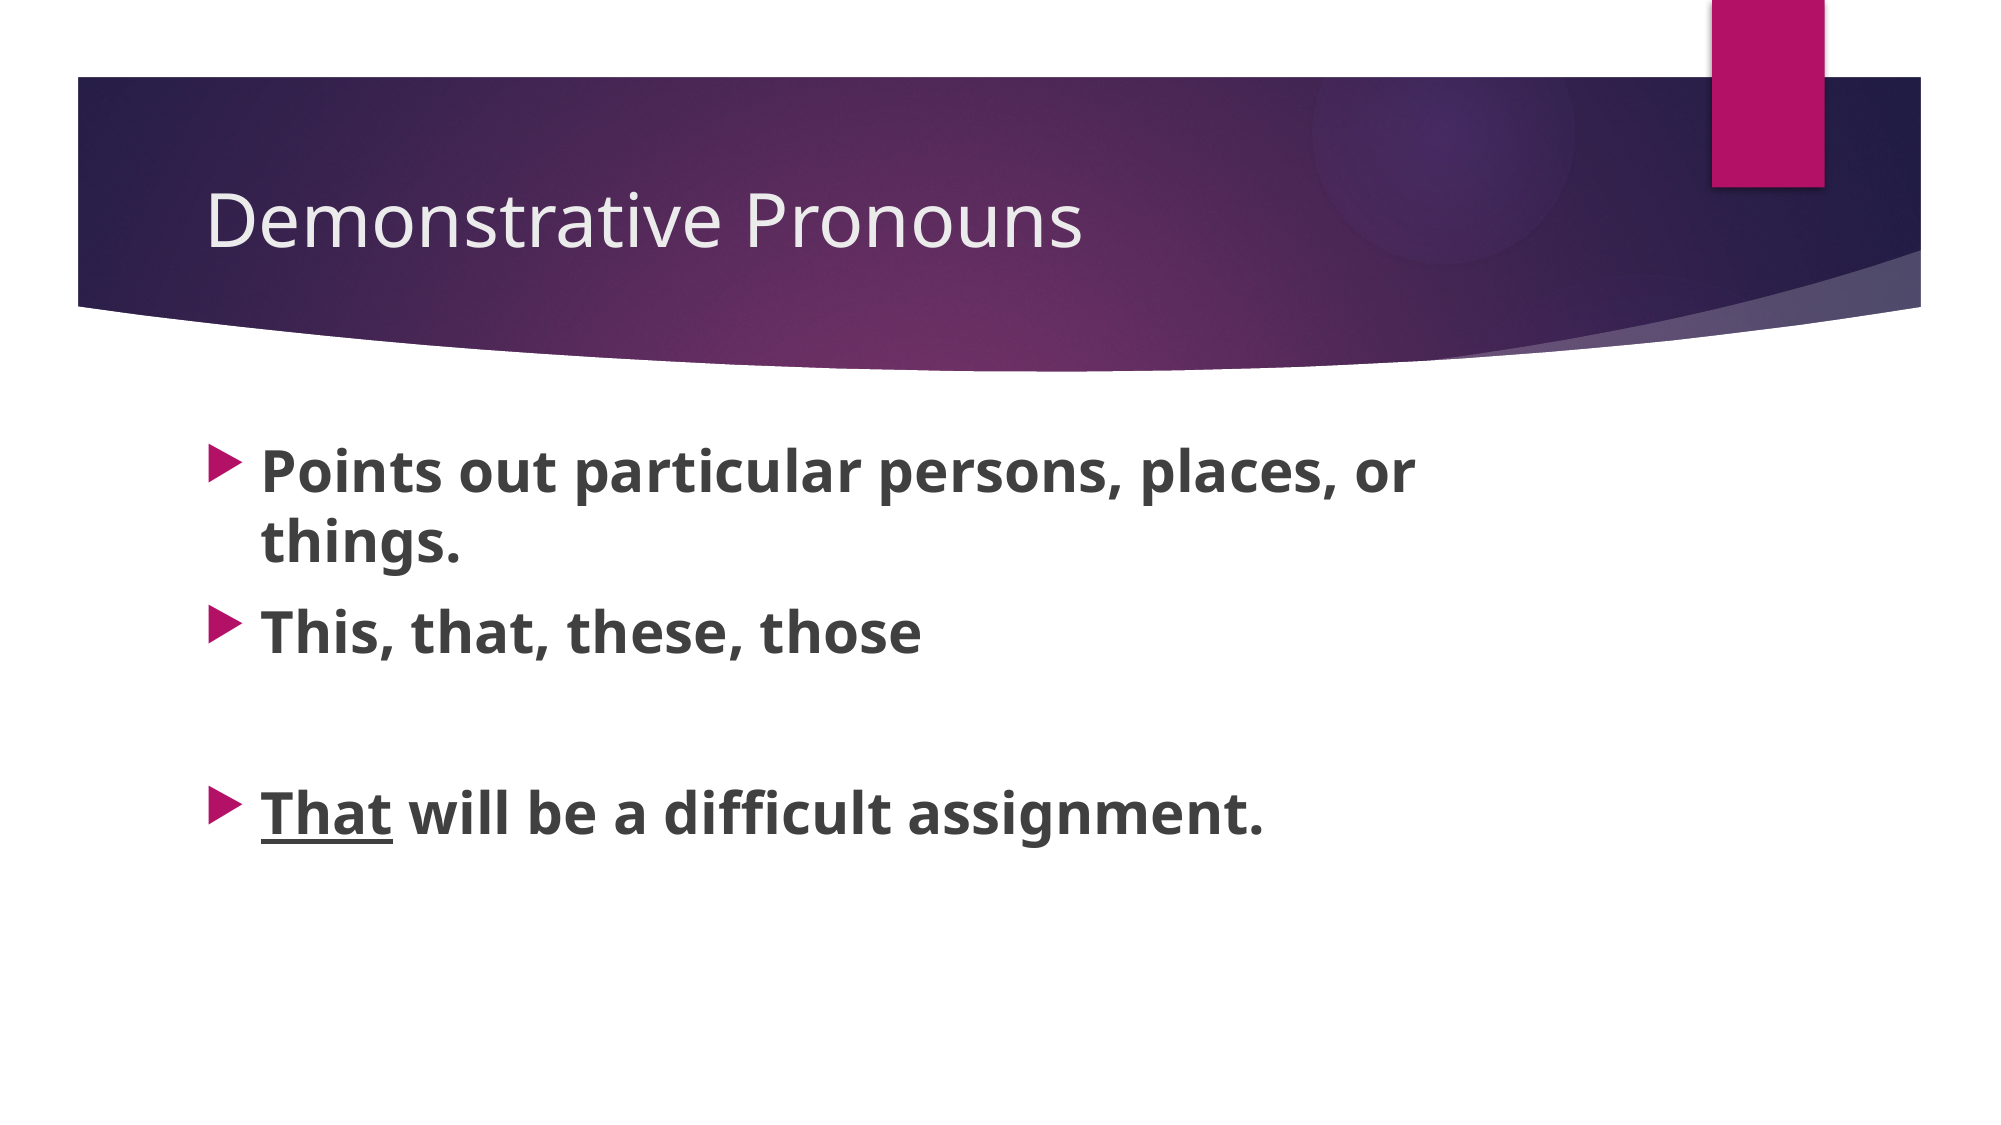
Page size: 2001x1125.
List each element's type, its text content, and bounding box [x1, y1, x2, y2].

title Demonstrative Pronouns [189, 159, 1627, 276]
list Points out particular persons, places, or things. This, that, these, those That will be a difficult assignment. [189, 427, 1638, 988]
